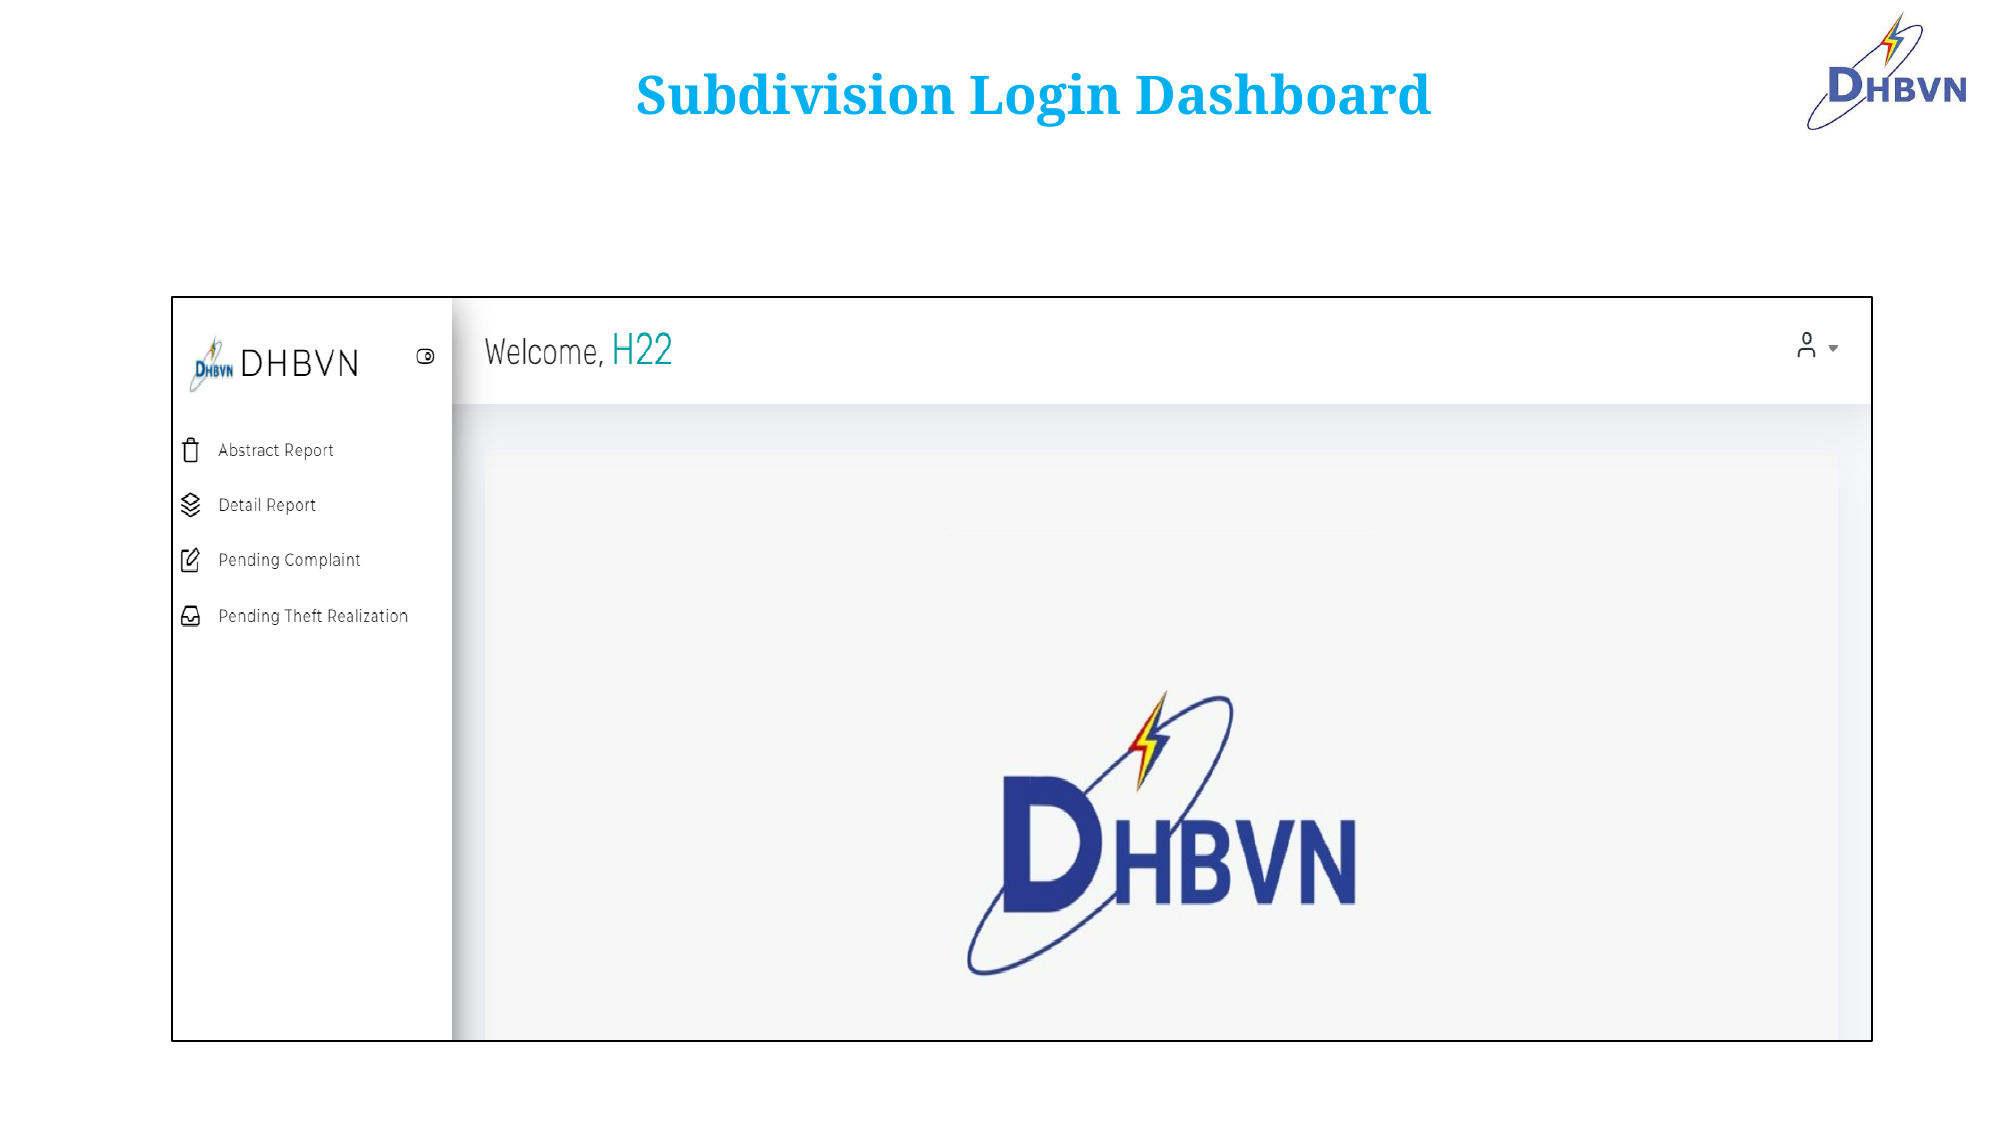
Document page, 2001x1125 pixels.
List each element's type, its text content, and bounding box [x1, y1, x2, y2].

picture [172, 297, 1872, 1041]
title Subdivision Login Dashboard [72, 70, 1928, 190]
picture [1807, 11, 1966, 130]
